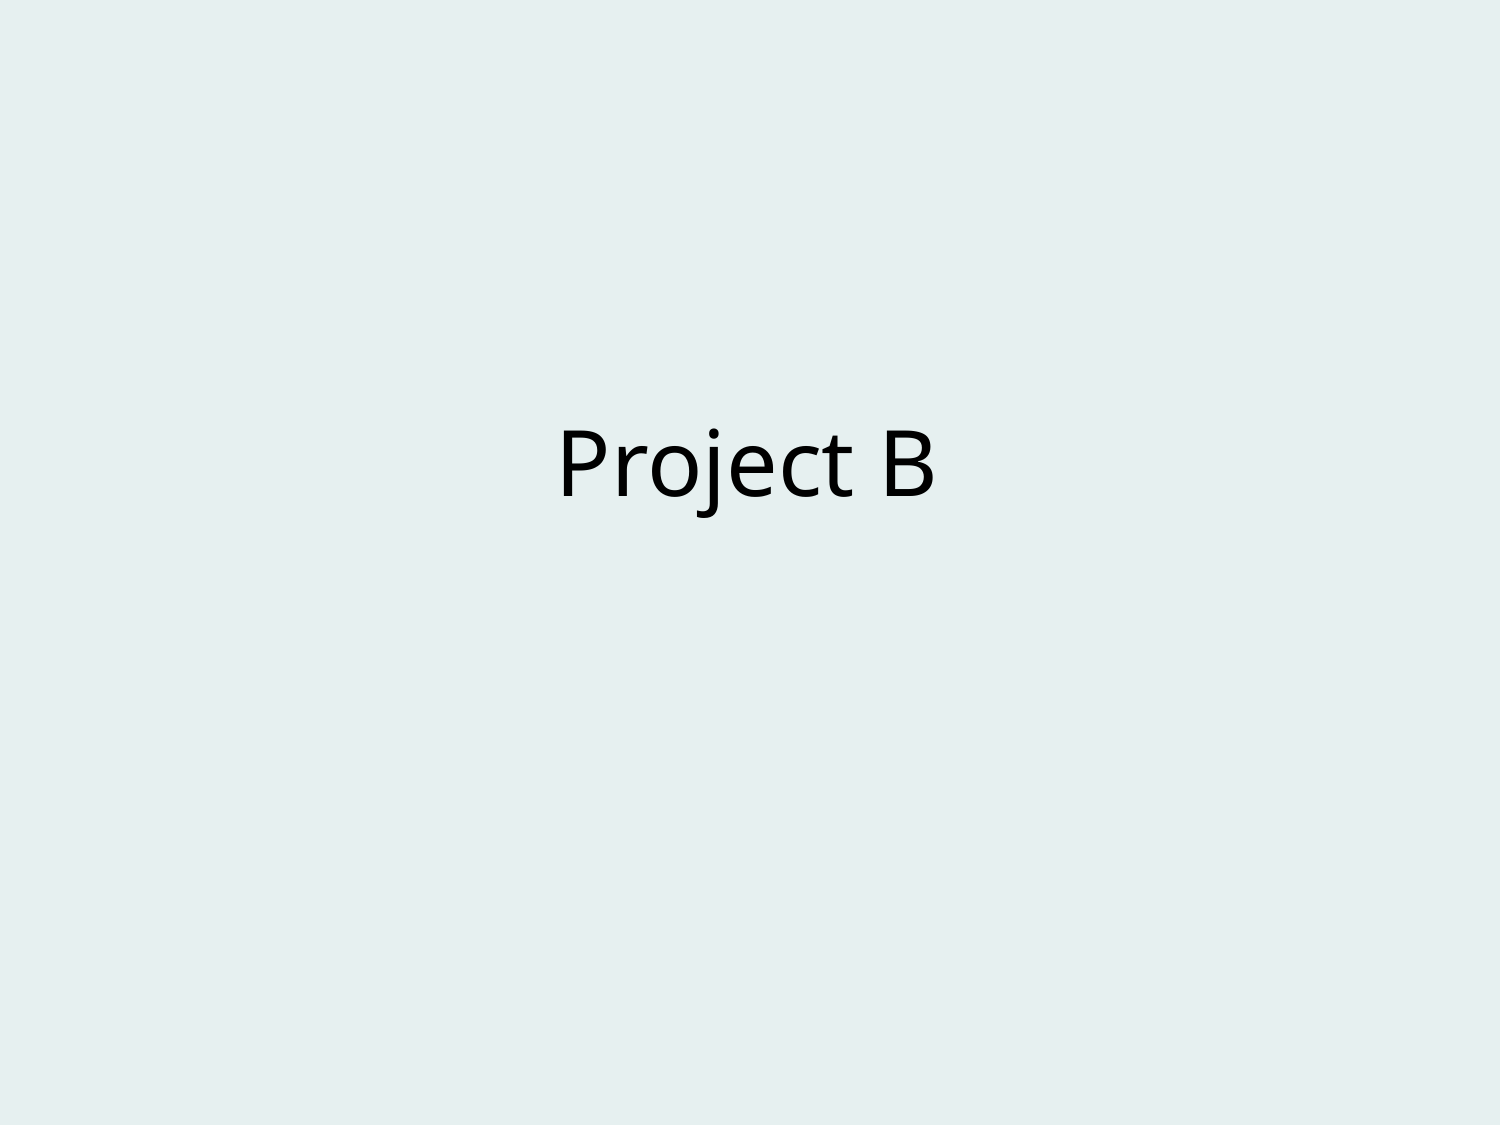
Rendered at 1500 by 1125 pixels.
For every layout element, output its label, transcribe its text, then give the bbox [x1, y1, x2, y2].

text_box Project B [159, 397, 1335, 522]
